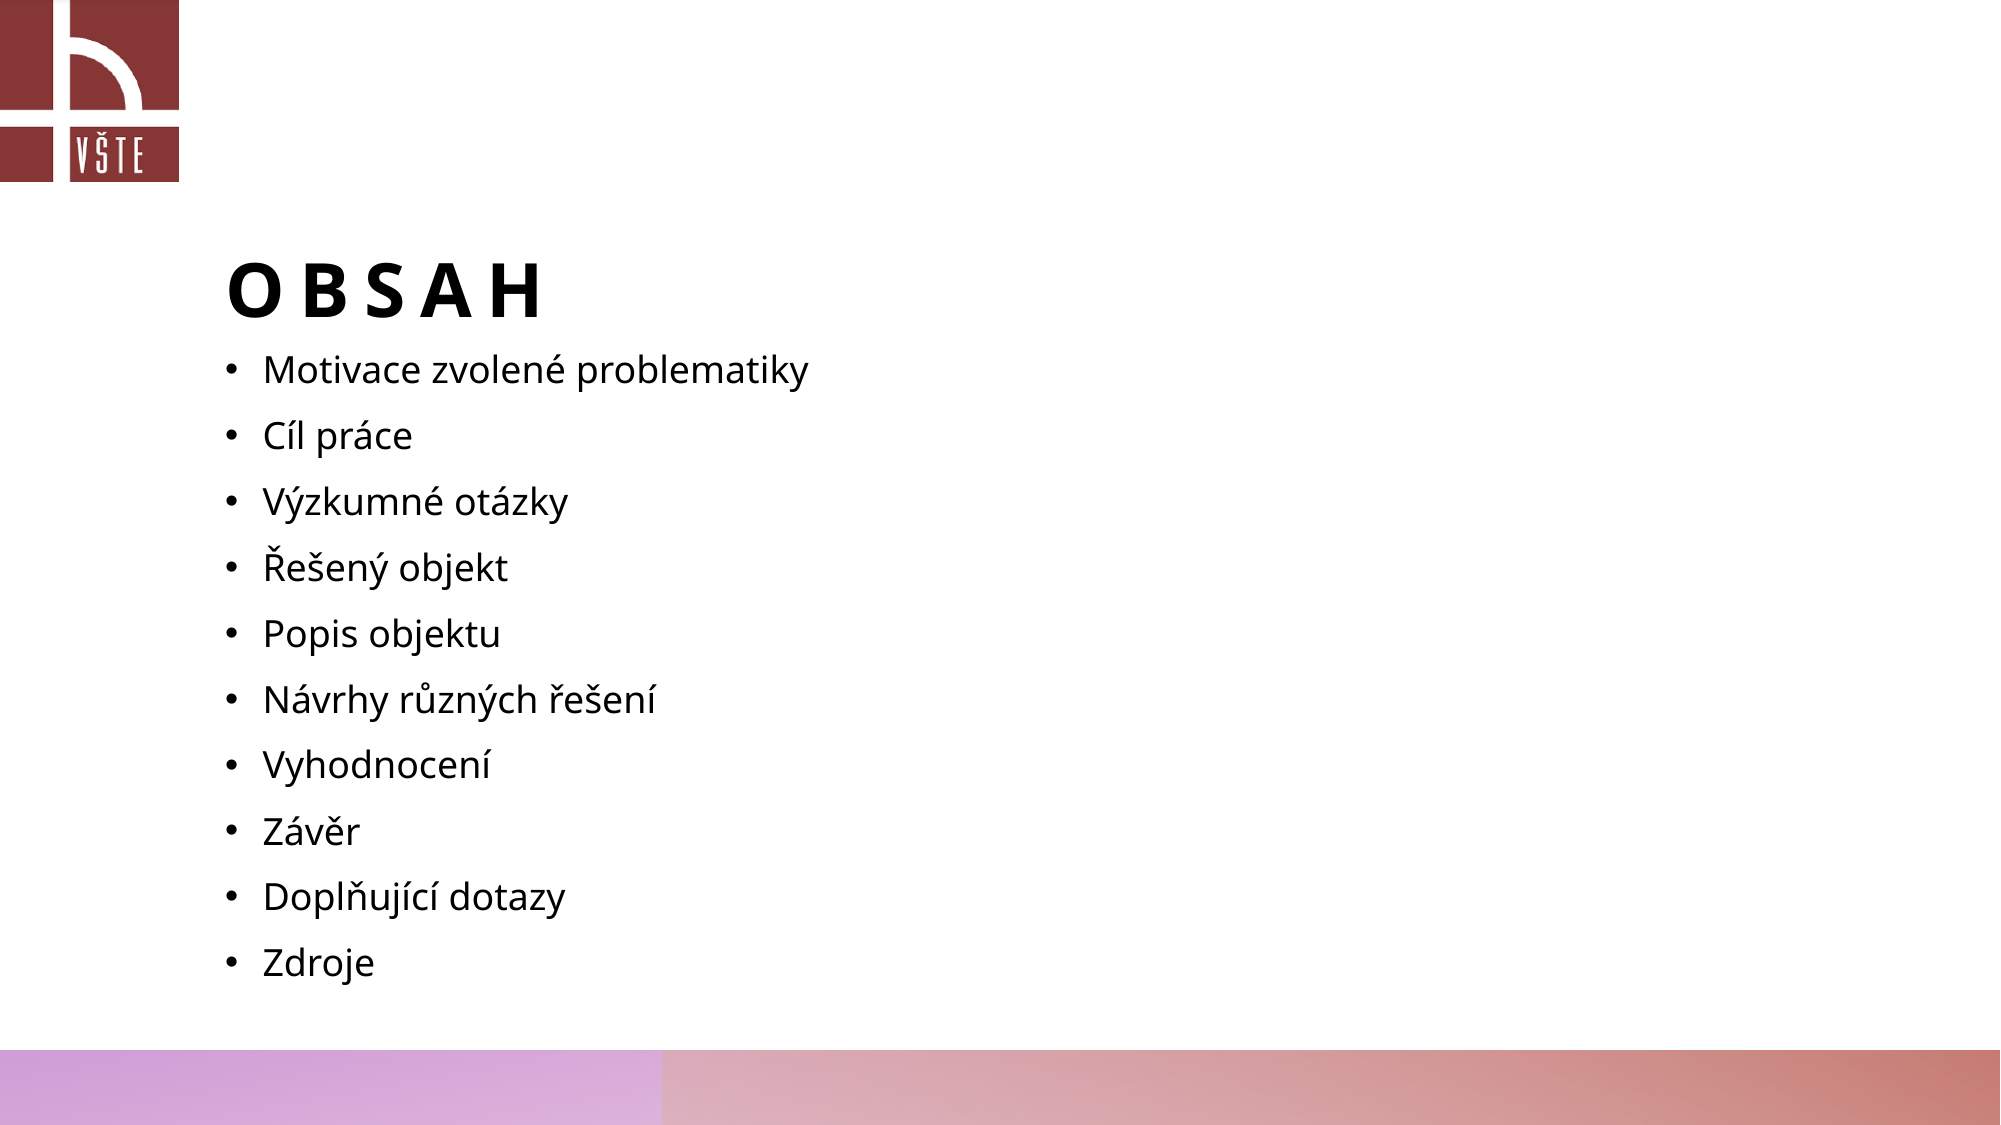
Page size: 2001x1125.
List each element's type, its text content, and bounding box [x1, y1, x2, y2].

title OBSAH [225, 130, 1905, 333]
list Motivace zvolené problematiky Cíl práce Výzkumné otázky Řešený objekt Popis objektu Návrhy různých řešení Vyhodnocení Závěr Doplňující dotazy Zdroje [225, 346, 1905, 996]
picture [0, 0, 180, 182]
